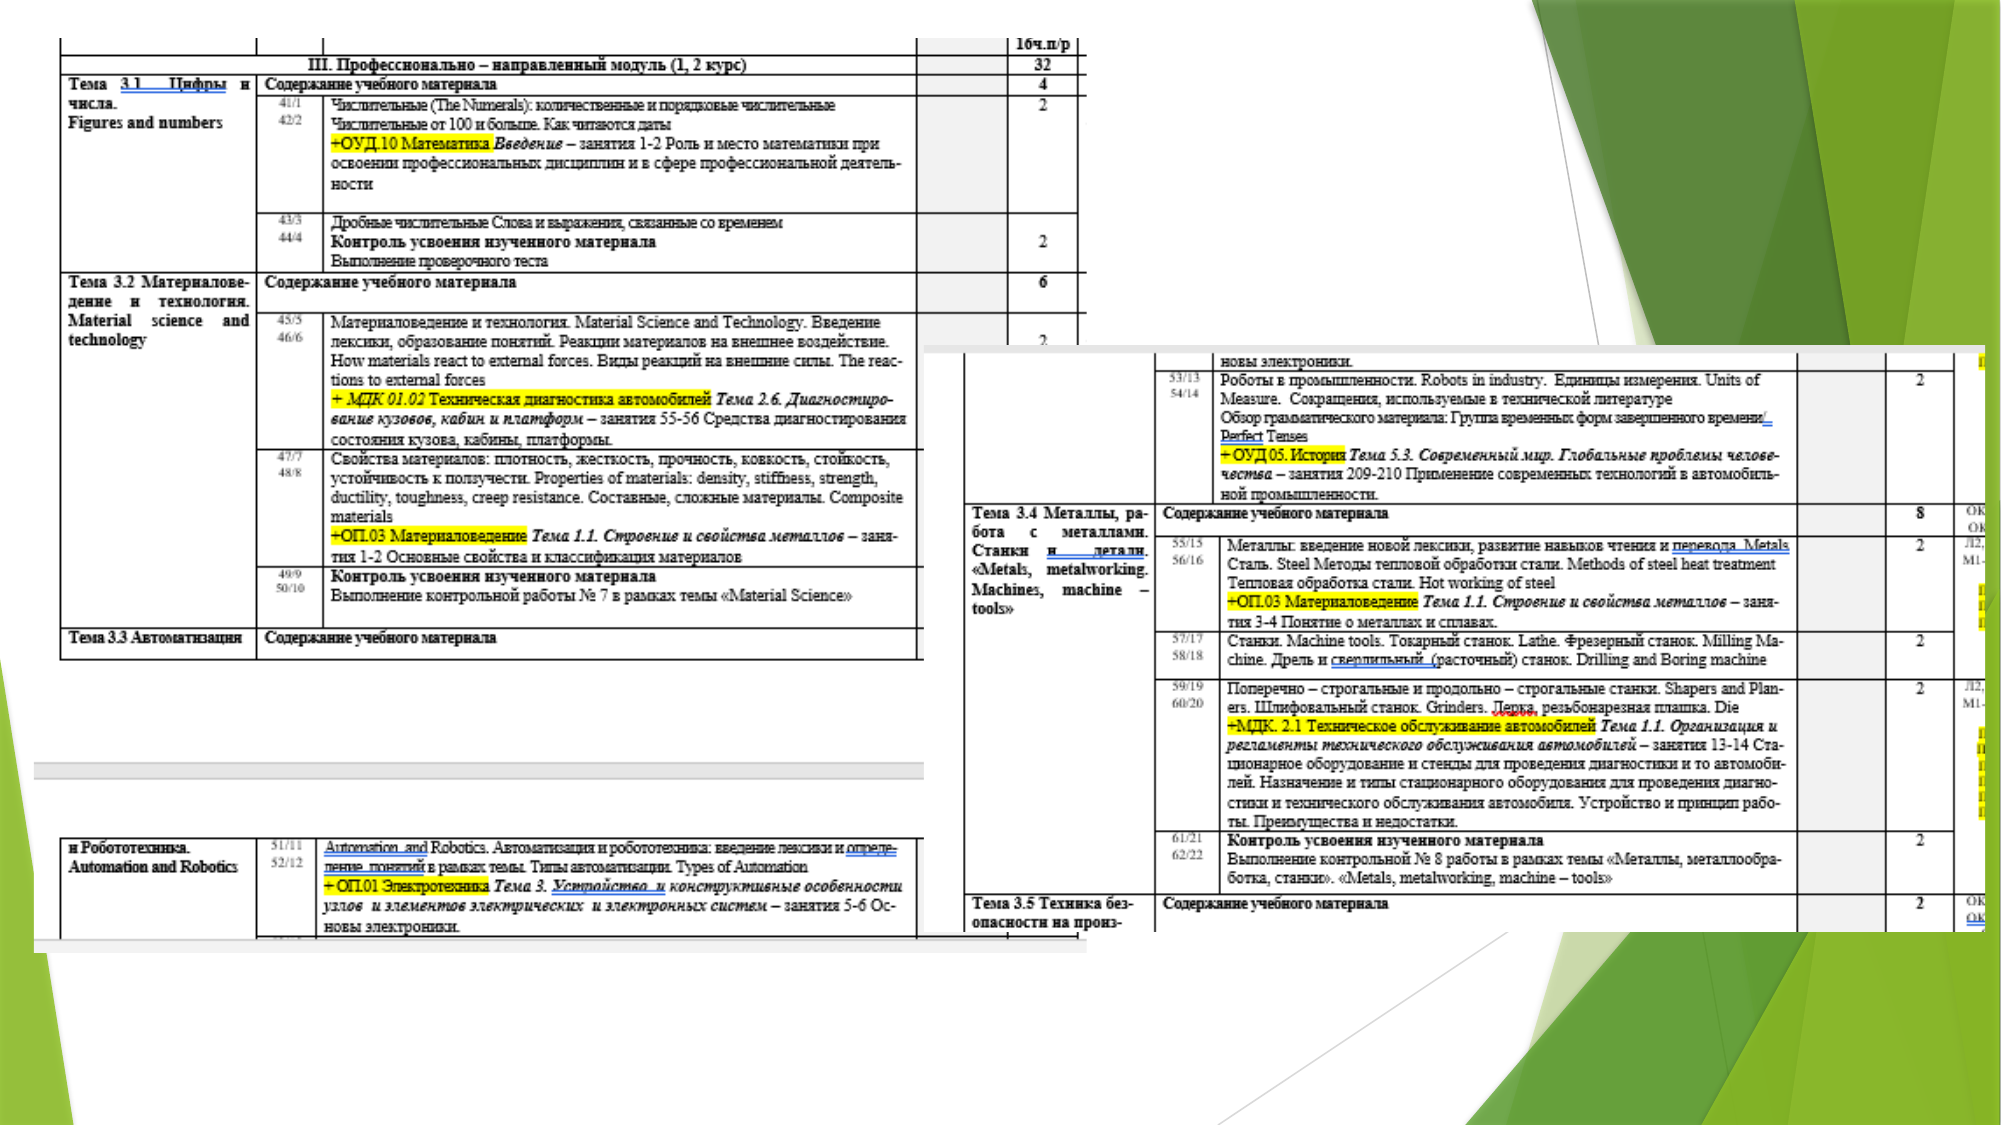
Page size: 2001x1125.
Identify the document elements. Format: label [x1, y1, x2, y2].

picture [33, 38, 1986, 954]
